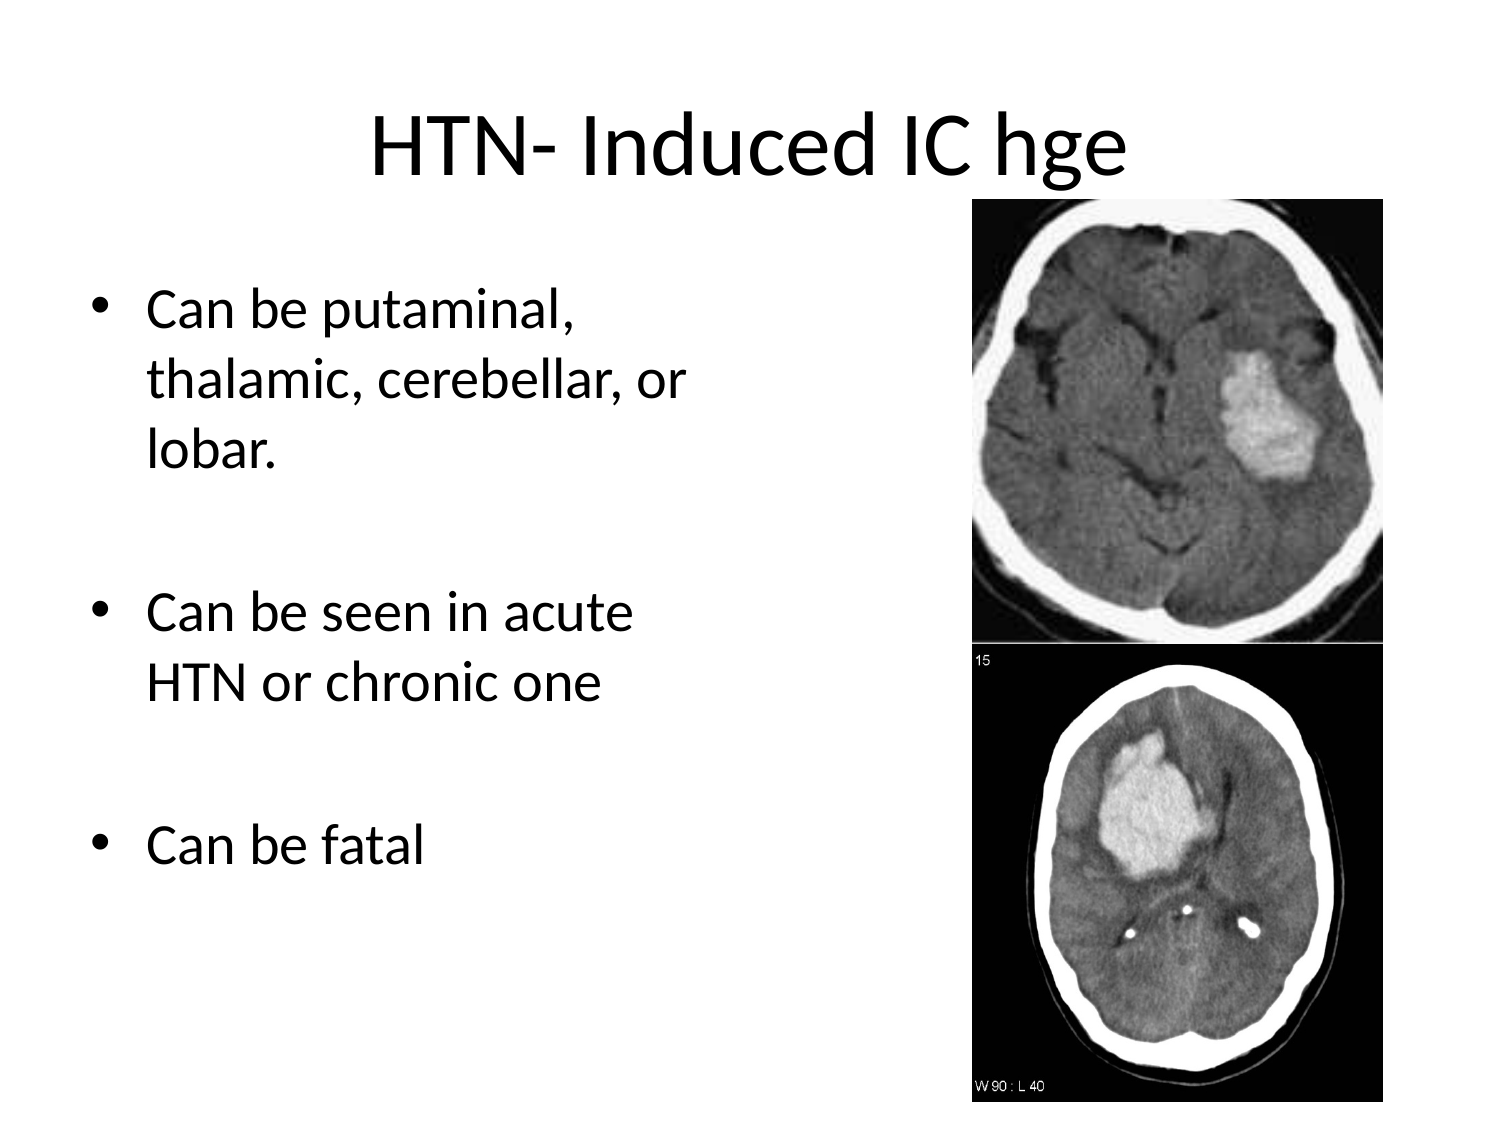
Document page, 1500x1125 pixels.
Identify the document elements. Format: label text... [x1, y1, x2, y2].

title HTN- Induced IC hge [75, 45, 1425, 233]
list Can be putaminal, thalamic, cerebellar, or lobar. Can be seen in acute HTN or chronic one Can be fatal [75, 262, 738, 1005]
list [972, 198, 1383, 643]
picture [972, 644, 1383, 1102]
